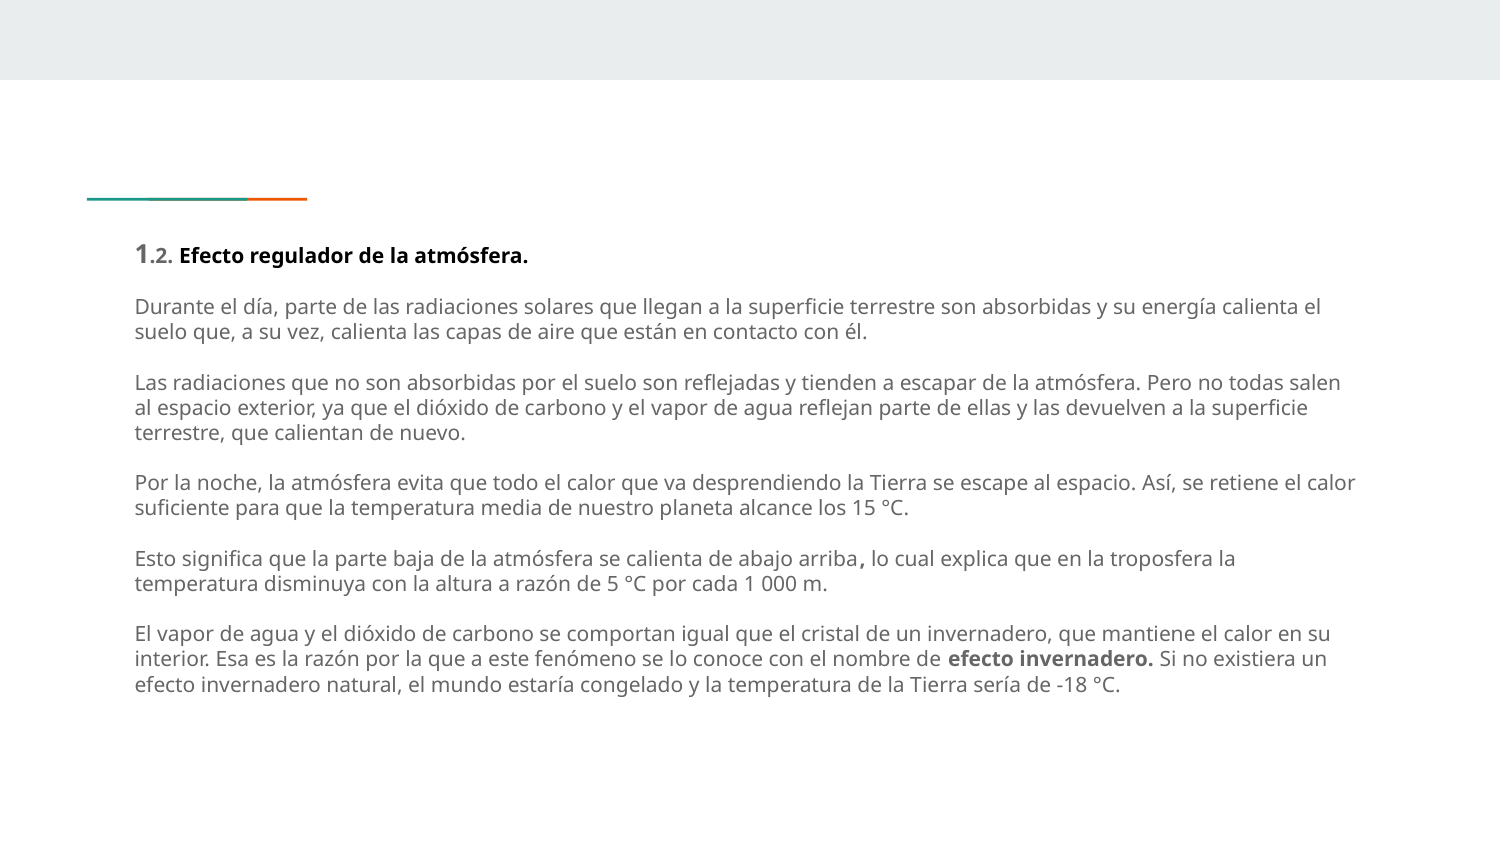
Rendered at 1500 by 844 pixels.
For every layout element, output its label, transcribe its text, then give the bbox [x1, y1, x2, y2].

list 1.2. Efecto regulador de la atmósfera. Durante el día, parte de las radiaciones solares que llegan a la superficie terrestre son absorbidas y su energía calienta el suelo que, a su vez, calienta las capas de aire que están en contacto con él. Las radiaciones que no son absorbidas por el suelo son reflejadas y tienden a escapar de la atmósfera. Pero no todas salen al espacio exterior, ya que el dióxido de carbono y el vapor de agua reflejan parte de ellas y las devuelven a la superficie terrestre, que calientan de nuevo. Por la noche, la atmósfera evita que todo el calor que va desprendiendo la Tierra se escape al espacio. Así, se retiene el calor suficiente para que la temperatura media de nuestro planeta alcance los 15 °C. Esto significa que la parte baja de la atmósfera se calienta de abajo arriba, lo cual explica que en la troposfera la temperatura disminuya con la altura a razón de 5 °C por cada 1 000 m. El vapor de agua y el dióxido de carbono se comportan igual que el cristal de un invernadero, que mantiene el calor en su interior. Esa es la razón por la que a este fenómeno se lo conoce con el nombre de efecto invernadero. Si no existiera un efecto invernadero natural, el mundo estaría congelado y la temperatura de la Tierra sería de -18 °C. [119, 222, 1381, 712]
